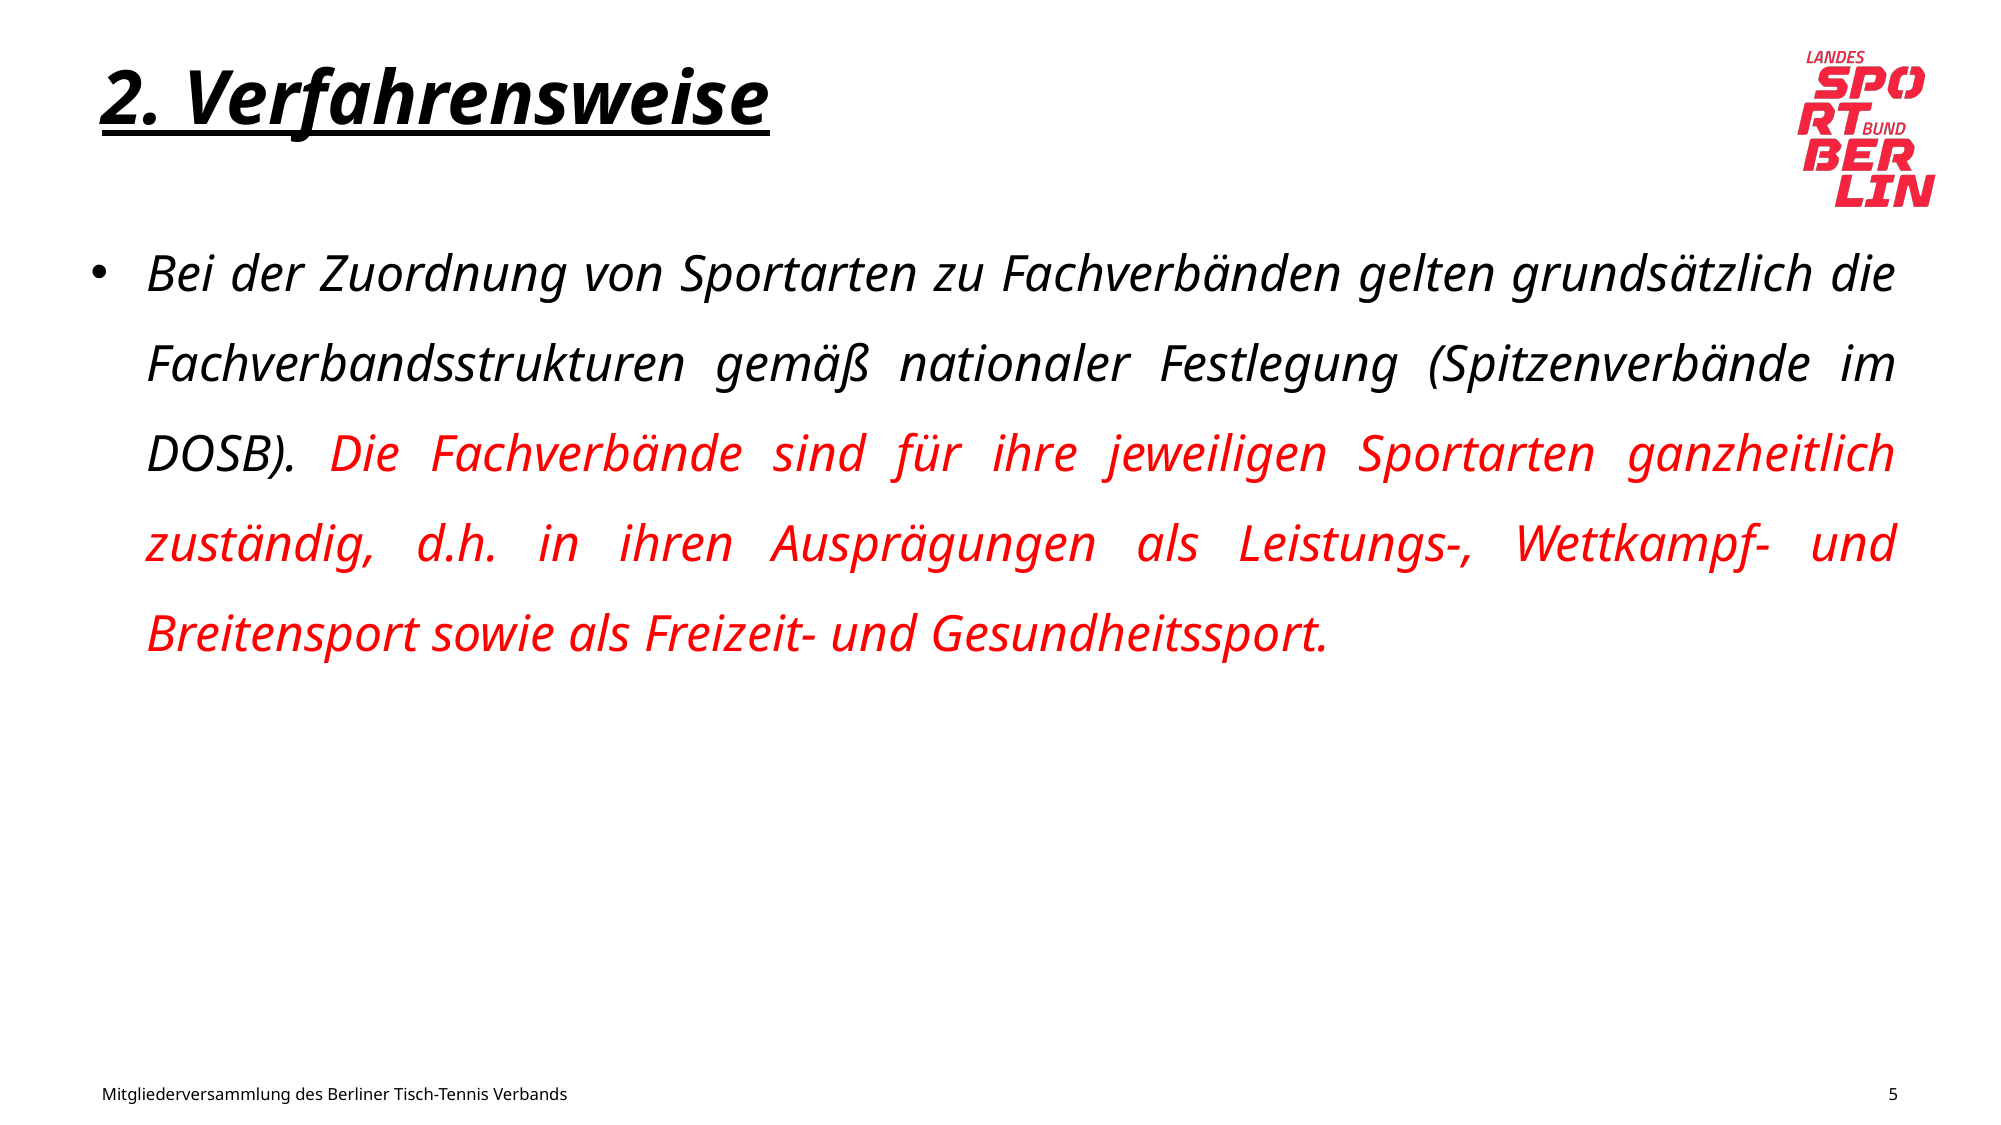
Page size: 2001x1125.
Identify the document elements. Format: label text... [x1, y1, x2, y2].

footer Mitgliederversammlung des Berliner Tisch-Tennis Verbands [86, 1065, 1287, 1125]
slide_number 5 [1834, 1065, 1914, 1125]
picture [1794, 48, 1938, 211]
title 2. Verfahrensweise [86, 52, 1523, 141]
list Bei der Zuordnung von Sportarten zu Fachverbänden gelten grundsätzlich die Fachverbandsstrukturen gemäß nationaler Festlegung (Spitzenverbände im DOSB). Die Fachverbände sind für ihre jeweiligen Sportarten ganzheitlich zuständig, d.h. in ihren Ausprägungen als Leistungs-, Wettkampf- und Breitensport sowie als Freizeit- und Gesundheitssport. [75, 204, 1914, 1034]
